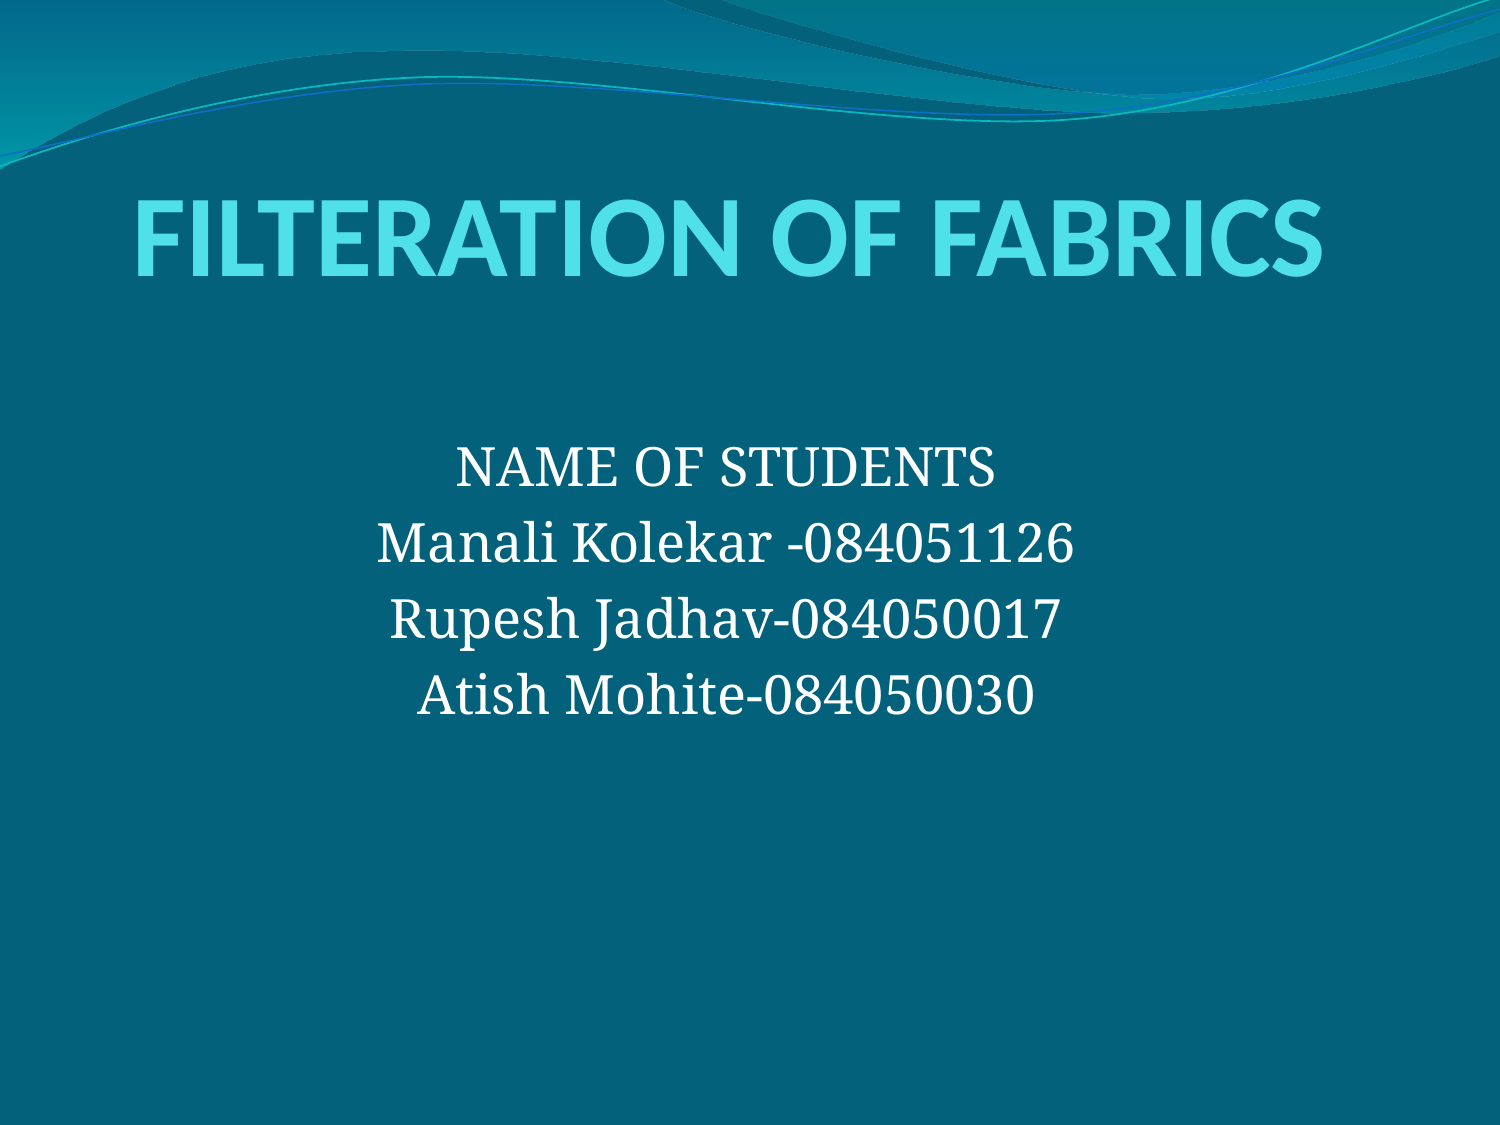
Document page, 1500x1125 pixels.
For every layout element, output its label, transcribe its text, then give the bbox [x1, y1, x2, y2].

title FILTERATION OF FABRICS [87, 62, 1376, 300]
subtitle NAME OF STUDENTS Manali Kolekar -084051126 Rupesh Jadhav-084050017 Atish Mohite-084050030 [87, 425, 1376, 818]
